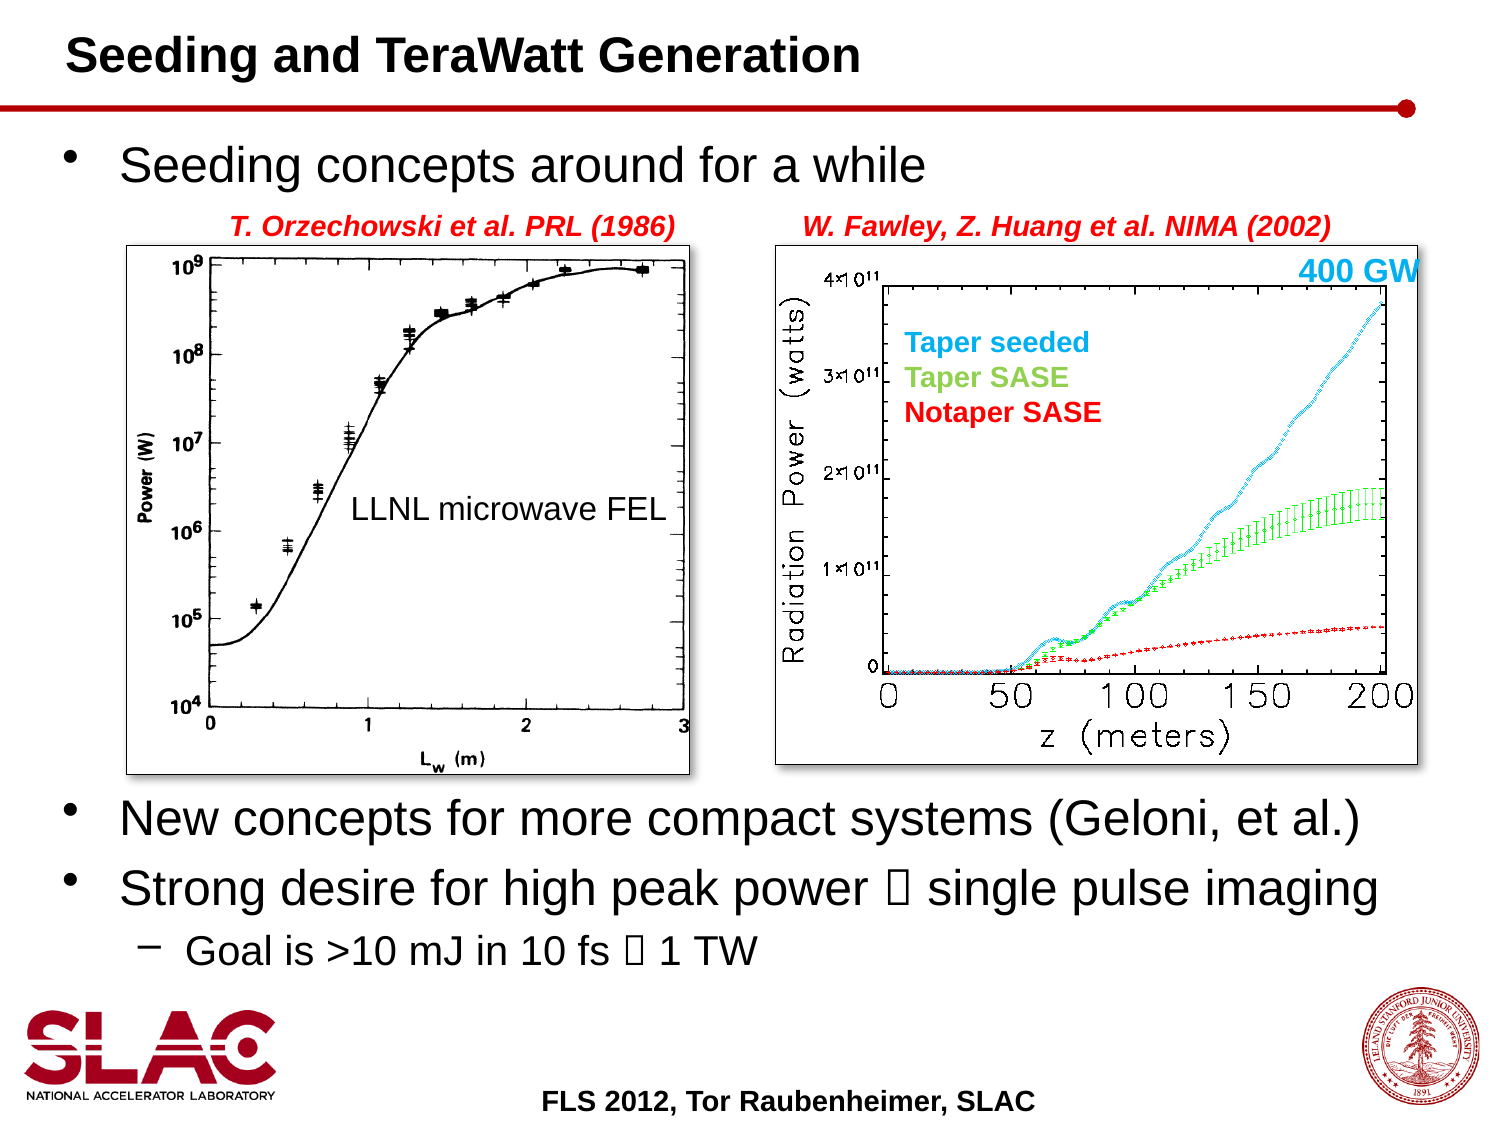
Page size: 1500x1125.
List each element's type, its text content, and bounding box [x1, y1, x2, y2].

text_box W. Fawley, Z. Huang et al. NIMA (2002) [787, 199, 1500, 250]
picture [1362, 987, 1480, 1105]
text_box 400 GW [1283, 241, 1436, 297]
text_box T. Orzechowski et al. PRL (1986) [214, 199, 787, 250]
list Seeding concepts around for a while New concepts for more compact systems (Geloni, et al.) Strong desire for high peak power  single pulse imaging Goal is >10 mJ in 10 fs  1 TW [47, 124, 1461, 963]
picture [24, 1010, 276, 1100]
title Seeding and TeraWatt Generation [49, 8, 1463, 97]
picture [125, 244, 690, 776]
footer FLS 2012, Tor Raubenheimer, SLAC [465, 1074, 1113, 1125]
picture [774, 244, 1419, 765]
